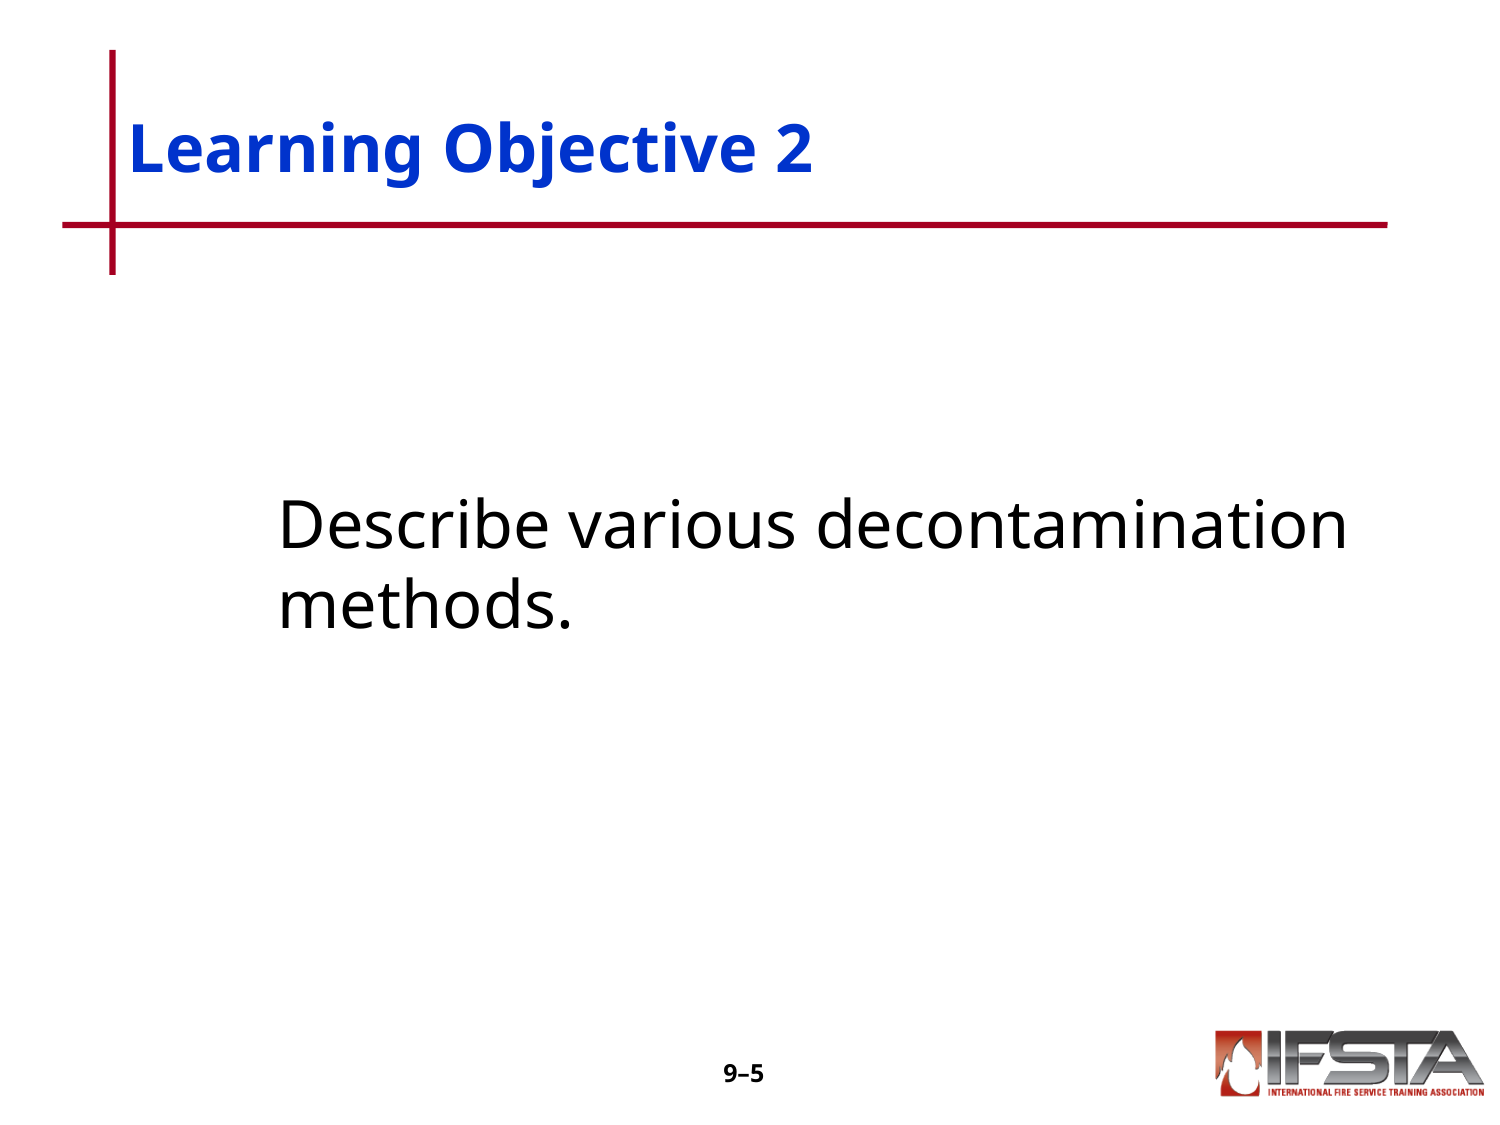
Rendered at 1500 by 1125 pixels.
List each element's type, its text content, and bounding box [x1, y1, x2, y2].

picture [1215, 1030, 1485, 1099]
list Describe various decontamination methods. [112, 287, 1388, 1000]
slide_number 9–4 [587, 1050, 900, 1125]
title Learning Objective 2 [112, 50, 1388, 225]
